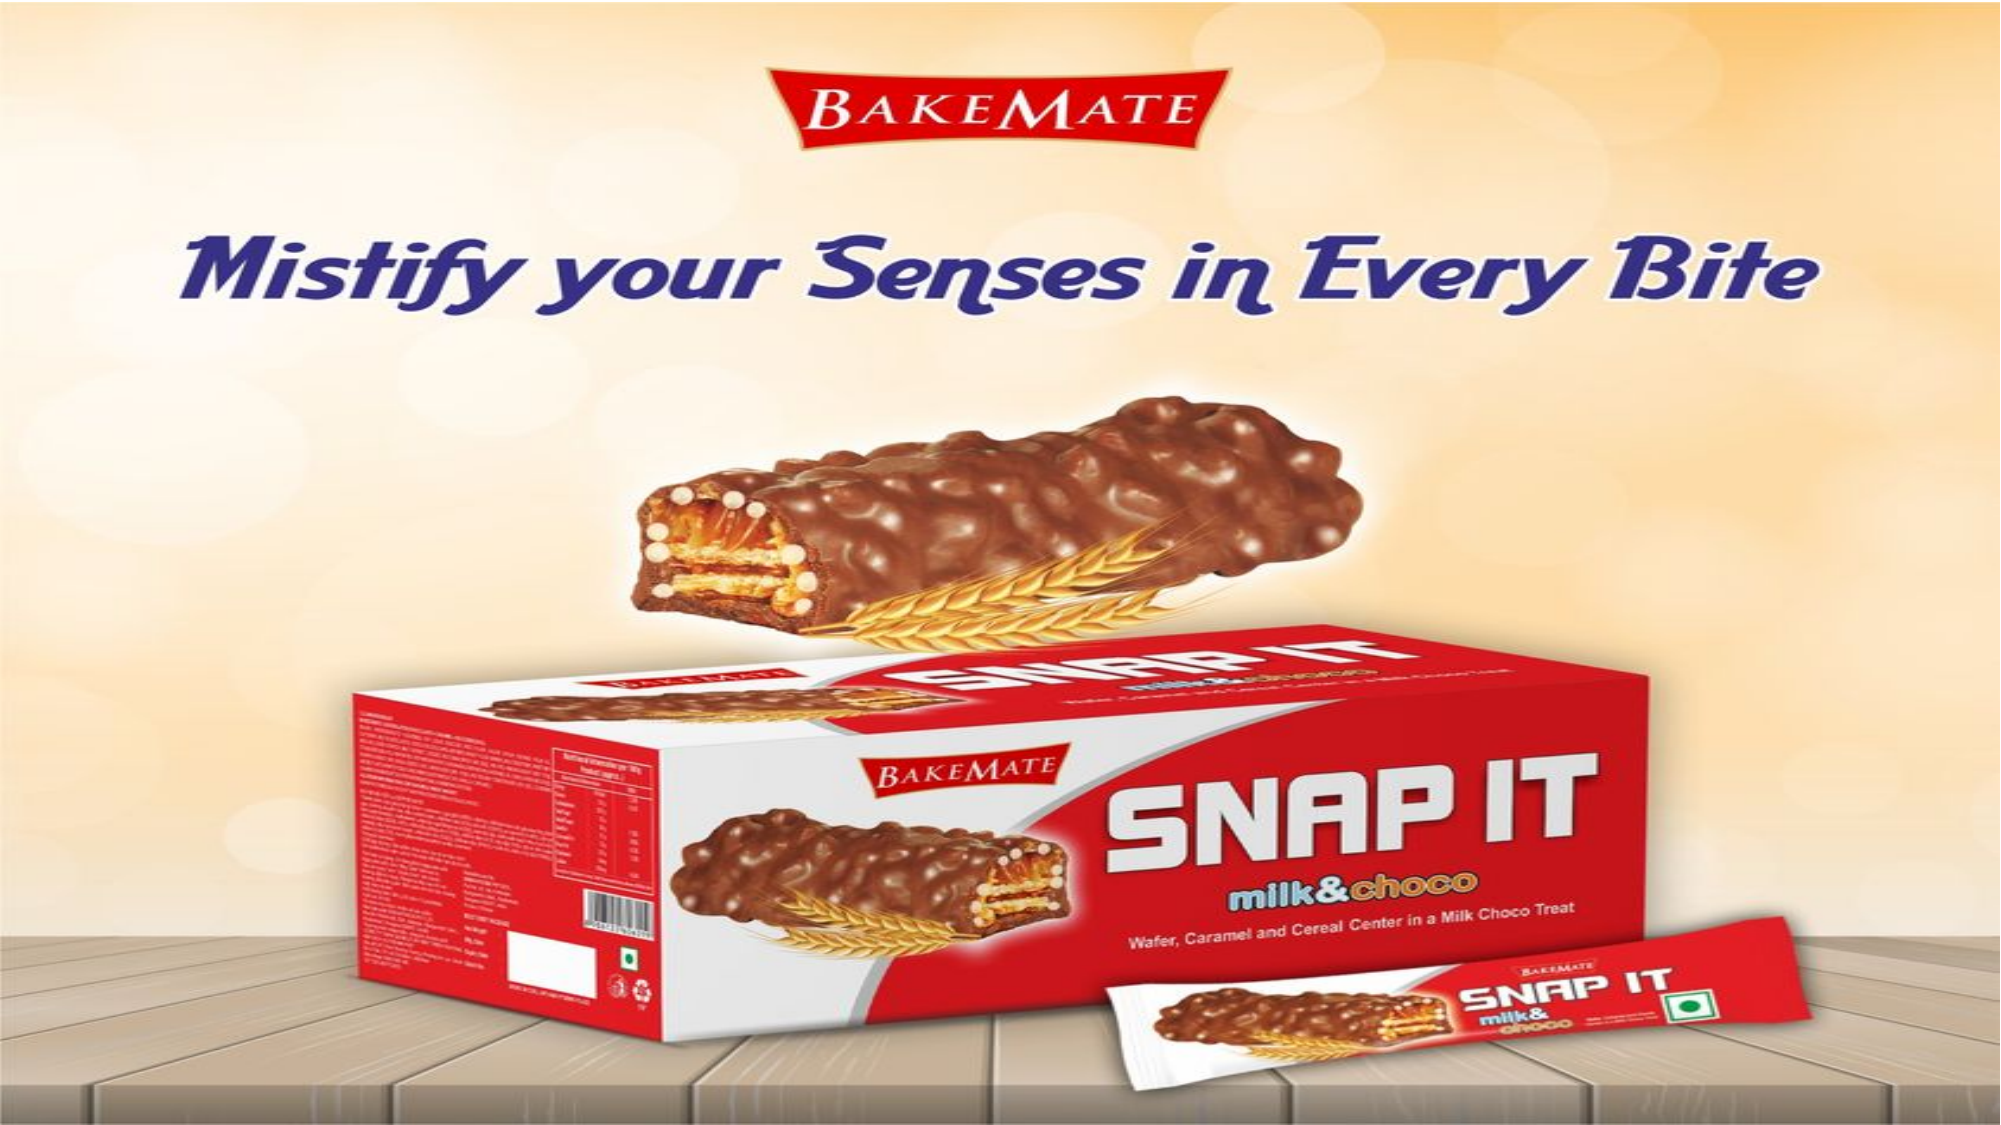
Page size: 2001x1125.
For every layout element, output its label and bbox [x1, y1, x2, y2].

list [0, 2, 2000, 1125]
